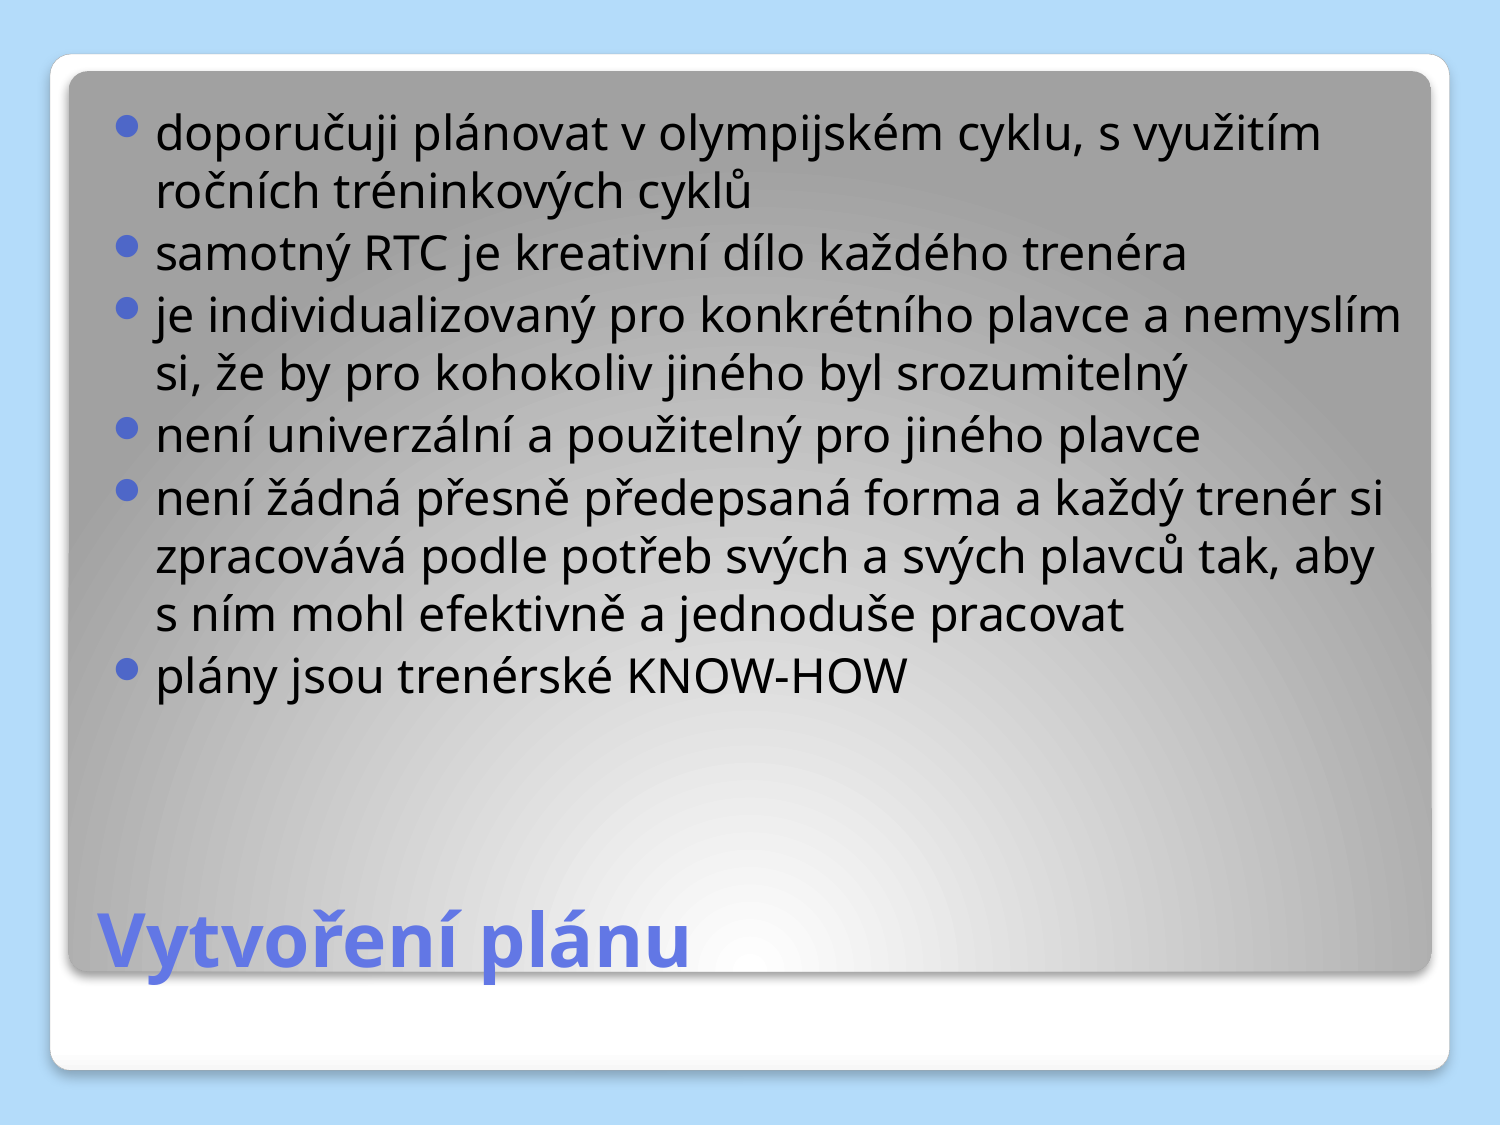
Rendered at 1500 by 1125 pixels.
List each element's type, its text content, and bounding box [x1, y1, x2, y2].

title Vytvoření plánu [82, 817, 1425, 990]
list doporučuji plánovat v olympijském cyklu, s využitím ročních tréninkových cyklů samotný RTC je kreativní dílo každého trenéra je individualizovaný pro konkrétního plavce a nemyslím si, že by pro kohokoliv jiného byl srozumitelný není univerzální a použitelný pro jiného plavce není žádná přesně předepsaná forma a každý trenér si zpracovává podle potřeb svých a svých plavců tak, aby s ním mohl efektivně a jednoduše pracovat plány jsou trenérské KNOW-HOW [82, 86, 1425, 774]
